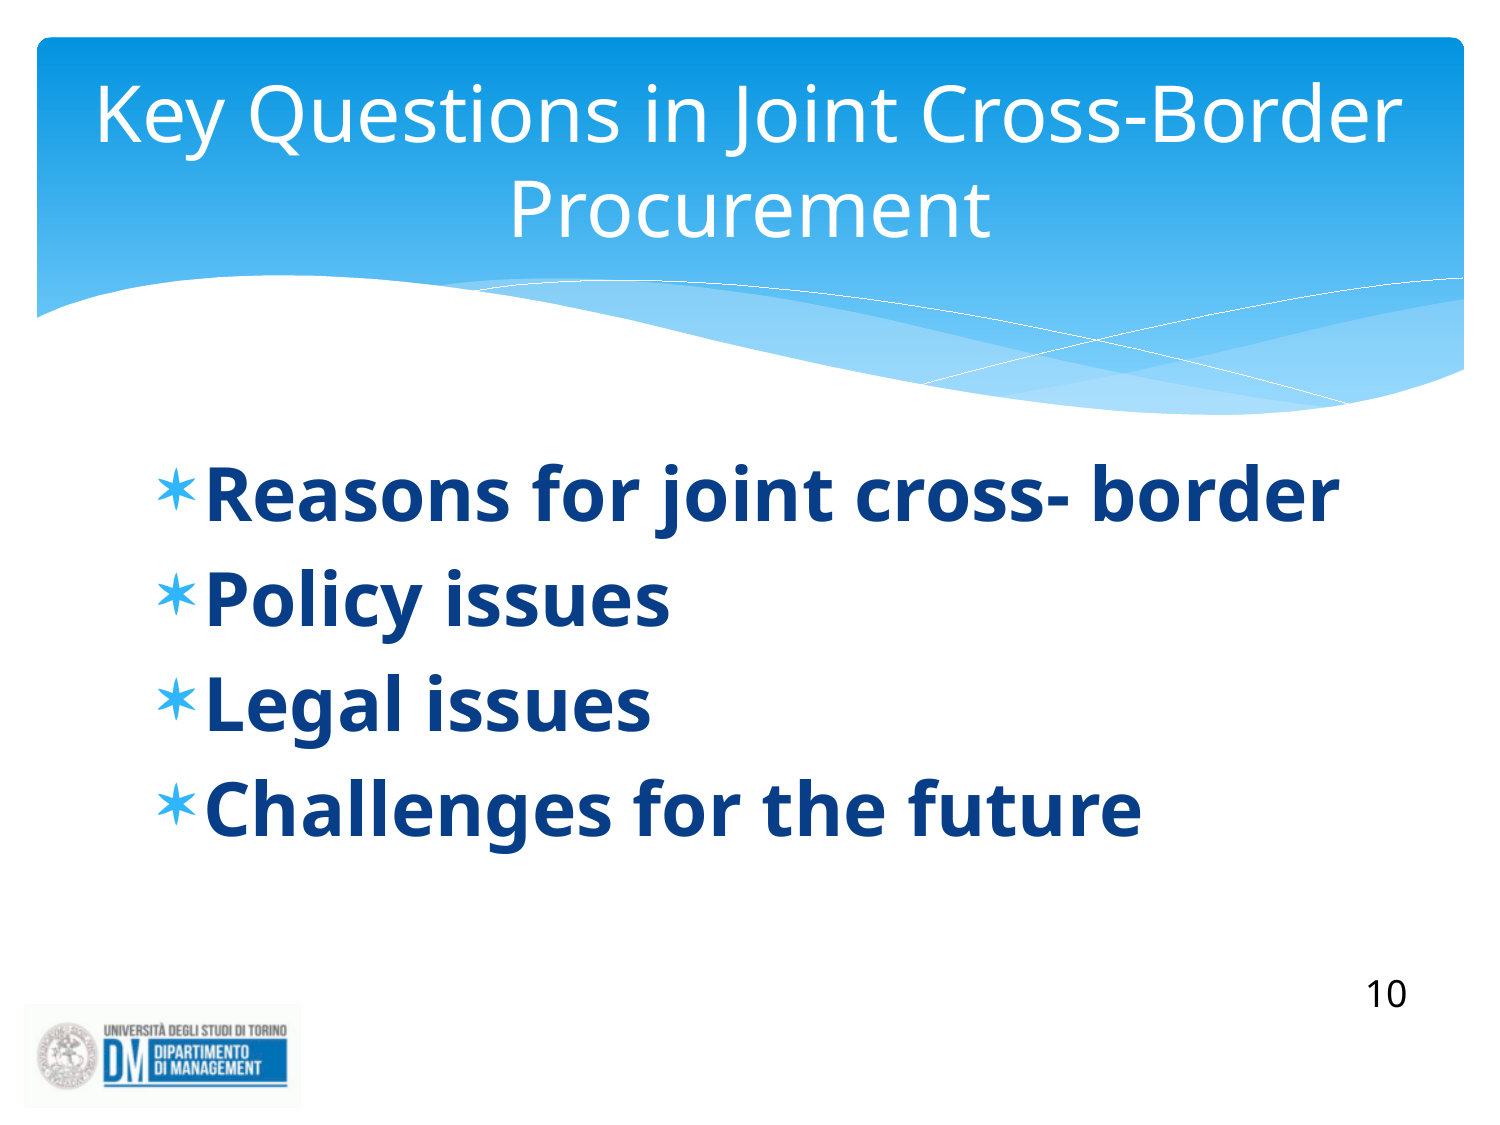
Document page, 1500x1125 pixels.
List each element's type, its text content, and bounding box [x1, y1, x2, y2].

list Reasons for joint cross- border Policy issues Legal issues Challenges for the future [143, 438, 1359, 1005]
picture [24, 1004, 302, 1109]
title Key Questions in Joint Cross-Border Procurement [75, 55, 1425, 261]
